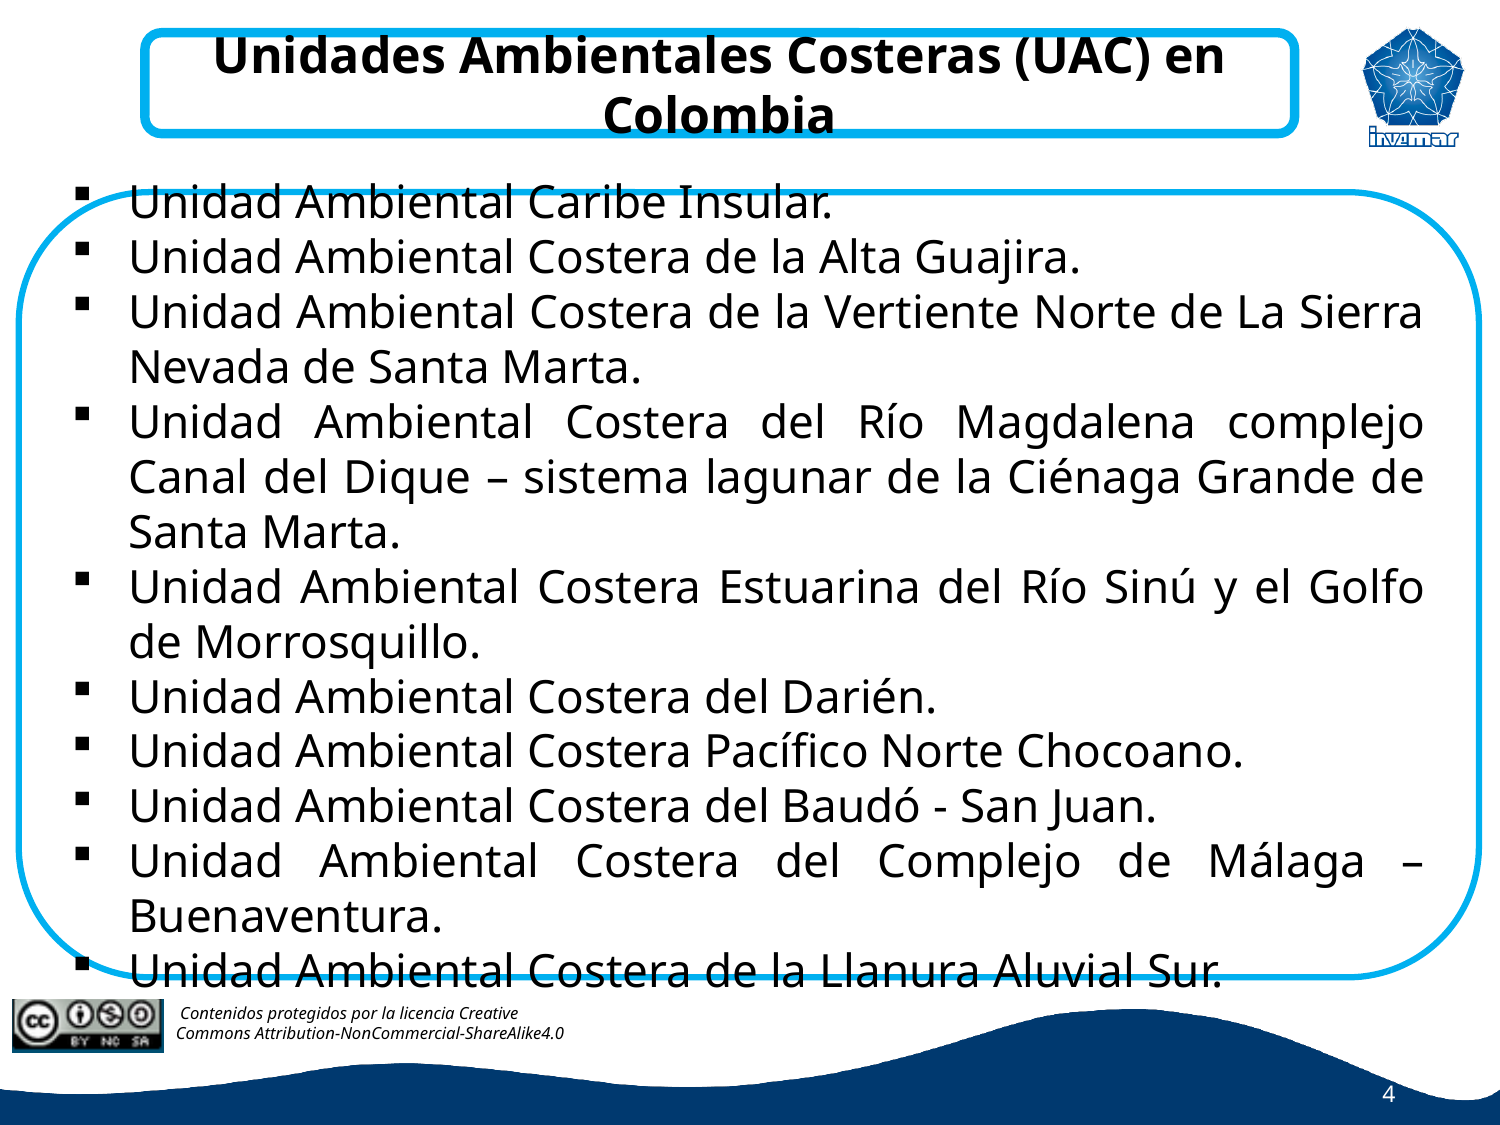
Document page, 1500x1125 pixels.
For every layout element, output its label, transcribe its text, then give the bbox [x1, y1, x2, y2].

picture [1357, 23, 1469, 151]
picture [12, 999, 161, 1048]
picture [0, 998, 1500, 1125]
slide_number 4 [1333, 1065, 1411, 1125]
text_box Unidad Ambiental Caribe Insular. Unidad Ambiental Costera de la Alta Guajira. Unidad Ambiental Costera de la Vertiente Norte de La Sierra Nevada de Santa Marta. Unidad Ambiental Costera del Río Magdalena complejo Canal del Dique – sistema lagunar de la Ciénaga Grande de Santa Marta. Unidad Ambiental Costera Estuarina del Río Sinú y el Golfo de Morrosquillo. Unidad Ambiental Costera del Darién. Unidad Ambiental Costera Pacífico Norte Chocoano. Unidad Ambiental Costera del Baudó - San Juan. Unidad Ambiental Costera del Complejo de Málaga – Buenaventura. Unidad Ambiental Costera de la Llanura Aluvial Sur. [18, 191, 1480, 978]
text_box Unidades Ambientales Costeras (UAC) en Colombia [144, 32, 1296, 135]
